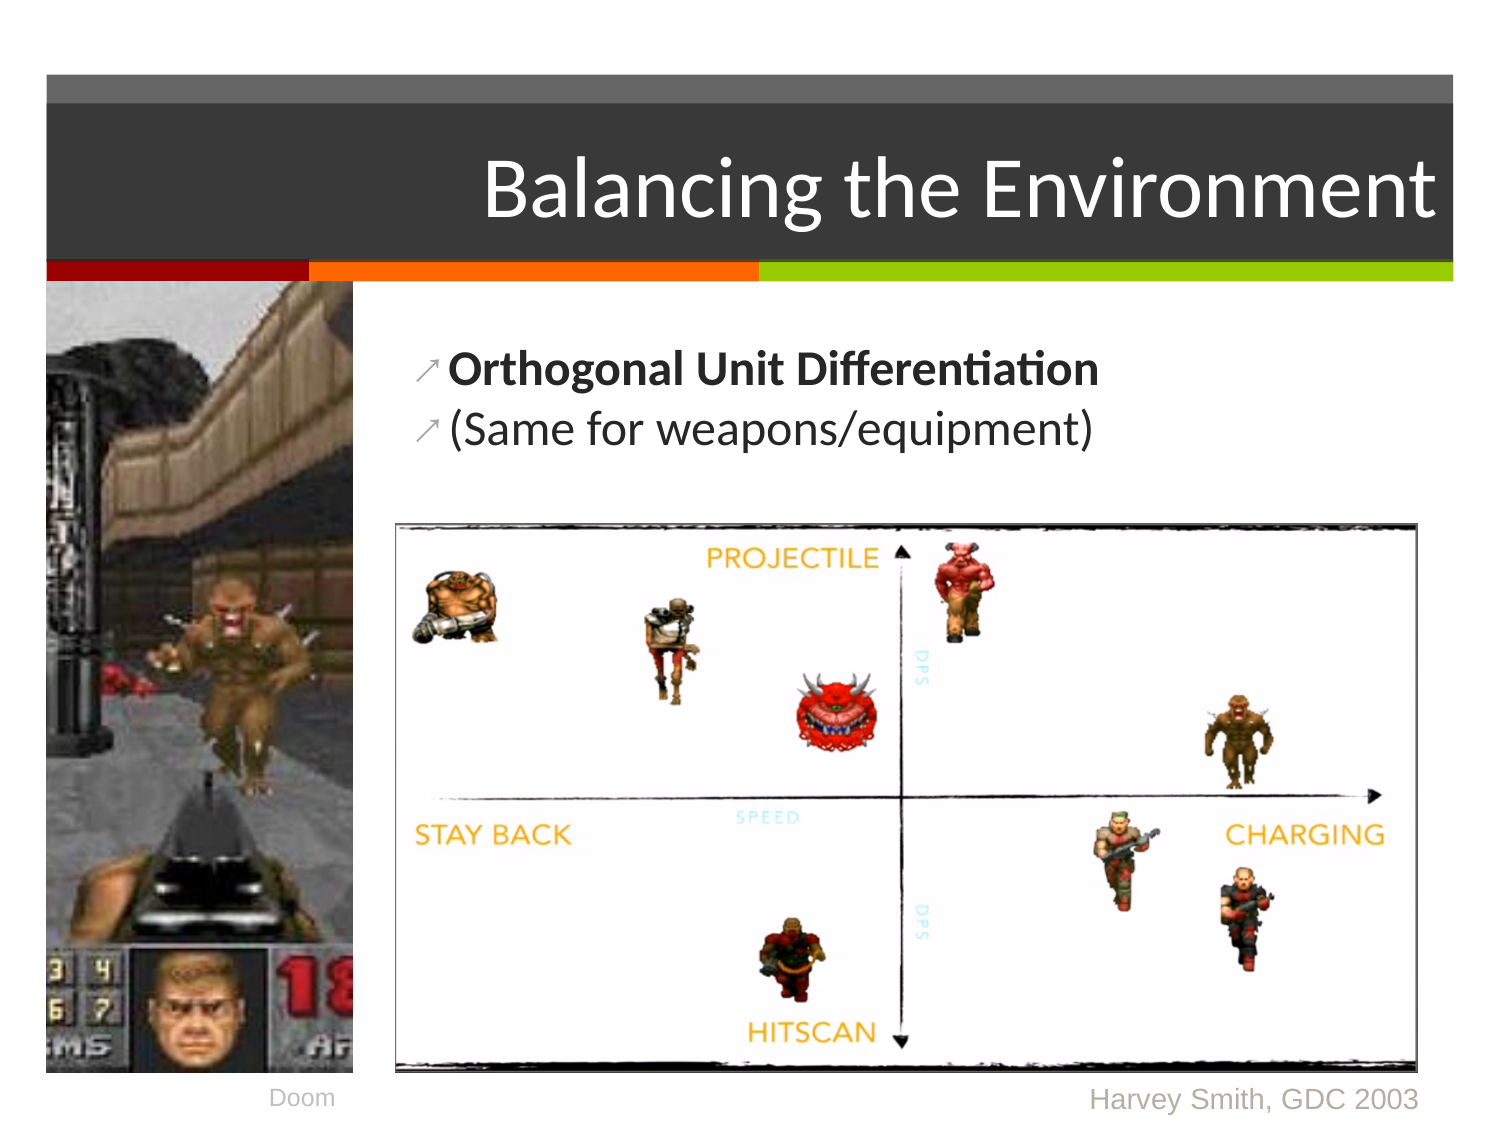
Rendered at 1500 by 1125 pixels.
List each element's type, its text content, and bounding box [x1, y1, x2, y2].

picture [46, 281, 353, 1074]
text_box Harvey Smith, GDC 2003 [1074, 1072, 1435, 1123]
text_box Doom [254, 1080, 351, 1119]
picture [395, 523, 1419, 1074]
title Balancing the Environment [46, 103, 1454, 263]
list Orthogonal Unit Differentiation (Same for weapons/equipment) [358, 320, 1454, 963]
